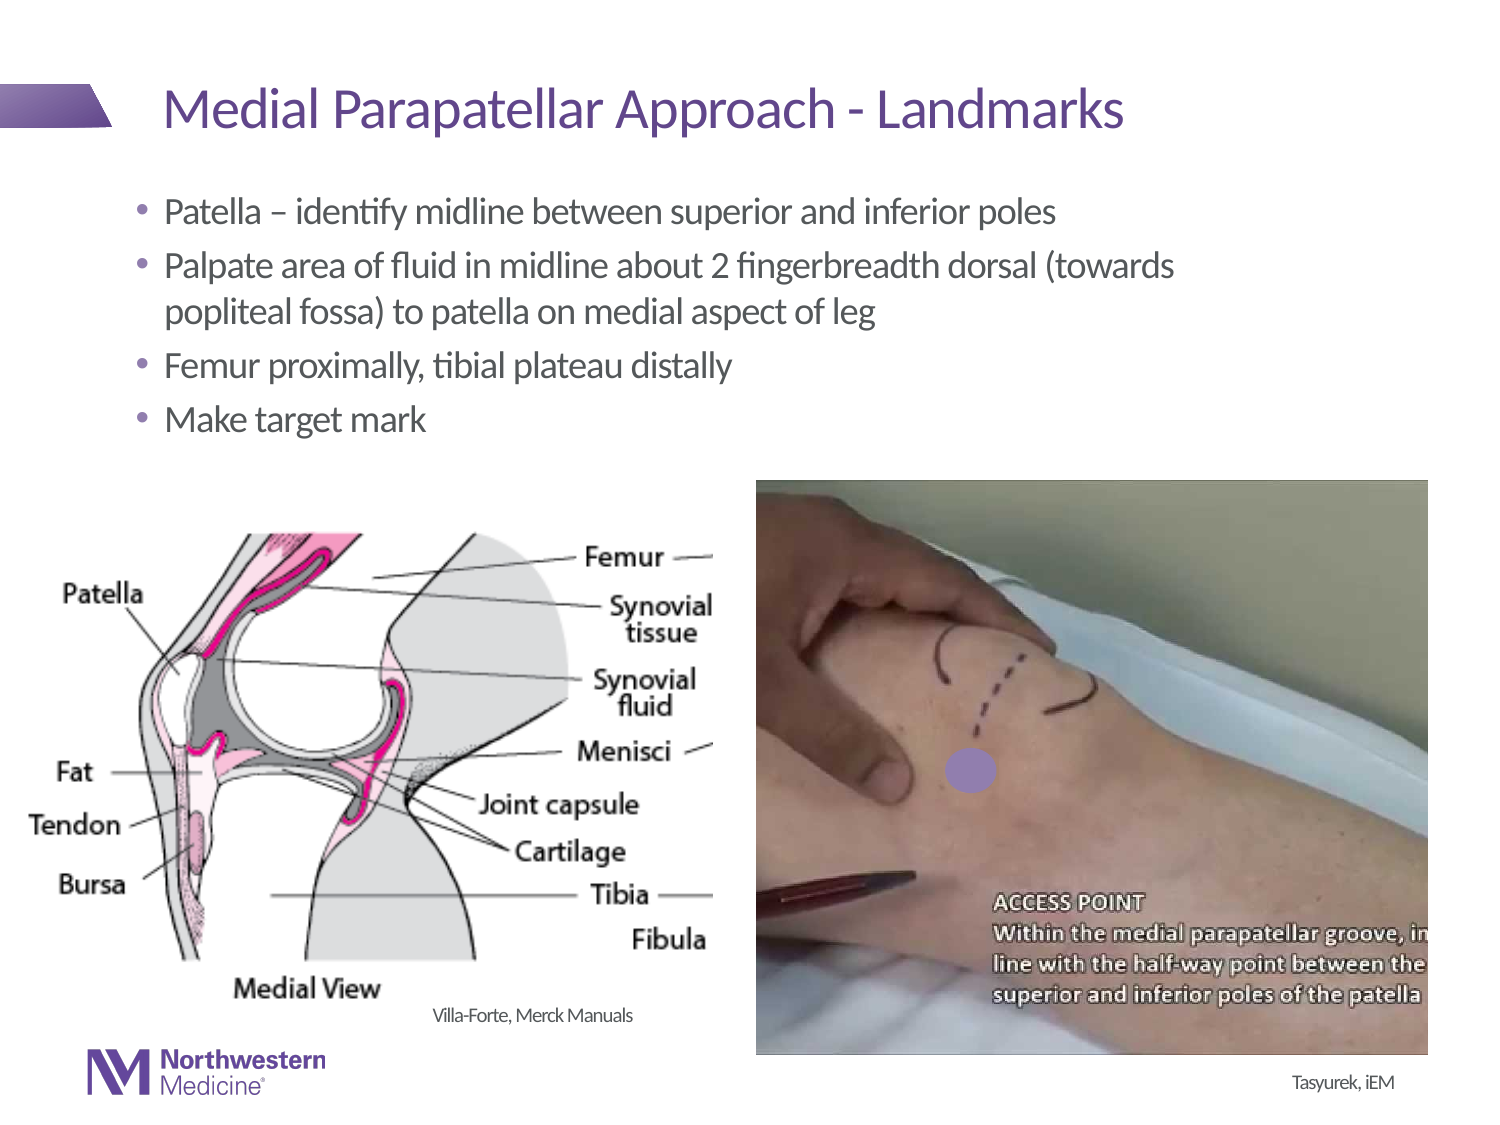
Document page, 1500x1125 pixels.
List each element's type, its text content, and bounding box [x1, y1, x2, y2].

text_box Villa-Forte, Merck Manuals [432, 1004, 735, 1056]
picture [755, 479, 1429, 1055]
picture [25, 524, 714, 1006]
title Medial Parapatellar Approach - Landmarks [162, 22, 1428, 148]
list Patella – identify midline between superior and inferior poles Palpate area of fluid in midline about 2 fingerbreadth dorsal (towards popliteal fossa) to patella on medial aspect of leg Femur proximally, tibial plateau distally Make target mark [135, 185, 1292, 858]
text_box Tasyurek, iEM [1292, 1071, 1500, 1122]
